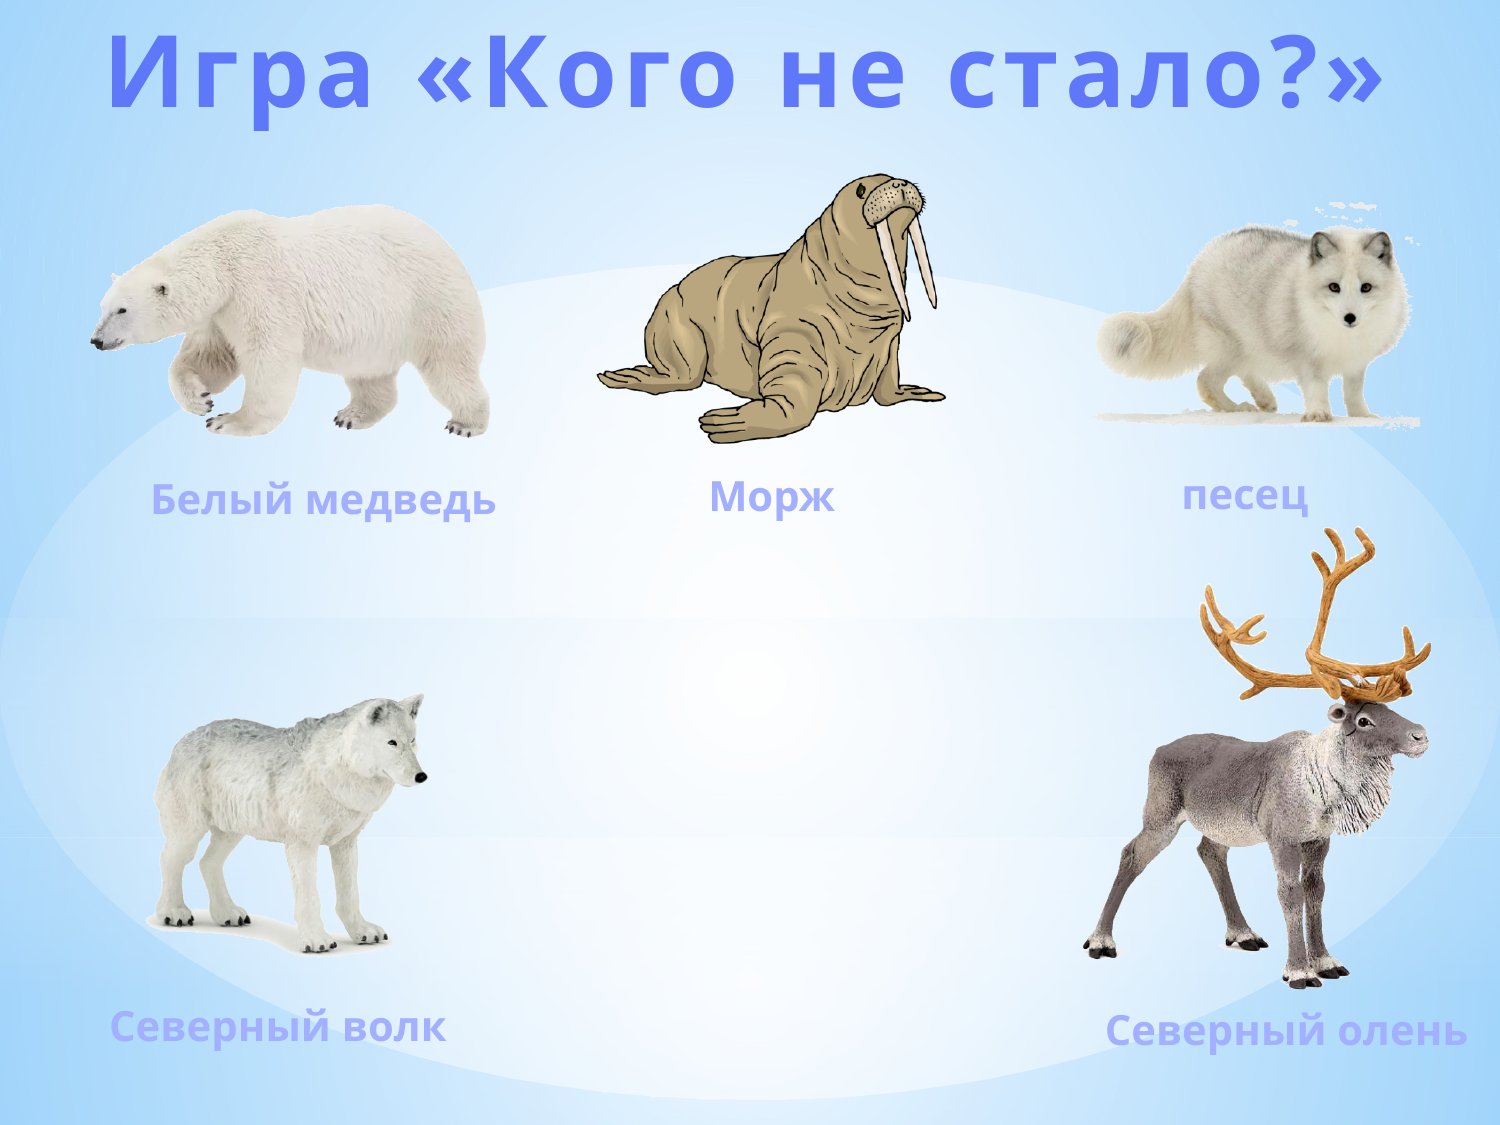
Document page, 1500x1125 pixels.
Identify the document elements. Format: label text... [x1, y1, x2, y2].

text_box Морж [693, 462, 862, 528]
text_box песец [1166, 459, 1324, 509]
picture [84, 196, 496, 447]
text_box Белый медведь [135, 465, 513, 531]
picture [596, 173, 946, 445]
text_box Северный олень [1089, 996, 1484, 1062]
text_box Игра «Кого не стало?» [0, 0, 1500, 135]
picture [1061, 511, 1465, 997]
picture [123, 654, 456, 961]
text_box Северный волк [94, 992, 462, 1058]
picture [1061, 185, 1421, 433]
